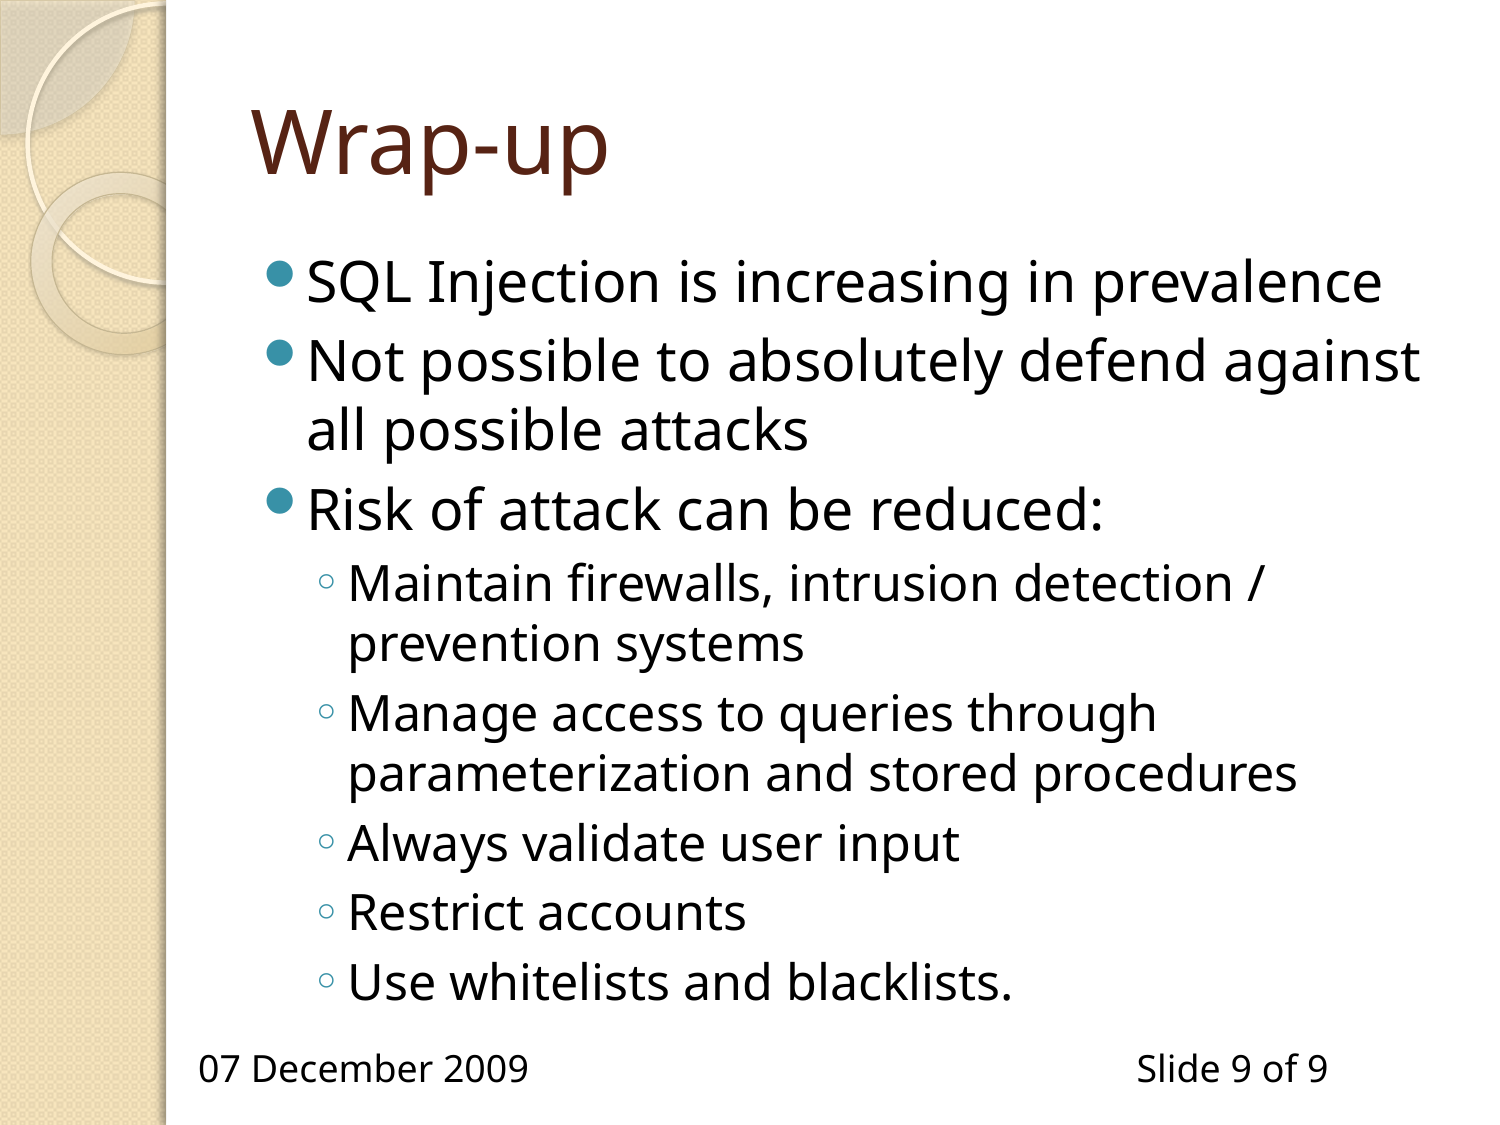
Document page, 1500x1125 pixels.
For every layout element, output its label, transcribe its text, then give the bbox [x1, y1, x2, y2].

list SQL Injection is increasing in prevalence Not possible to absolutely defend against all possible attacks Risk of attack can be reduced: Maintain firewalls, intrusion detection / prevention systems Manage access to queries through parameterization and stored procedures Always validate user input Restrict accounts Use whitelists and blacklists. [235, 237, 1466, 1025]
title Wrap-up [235, 45, 1466, 233]
